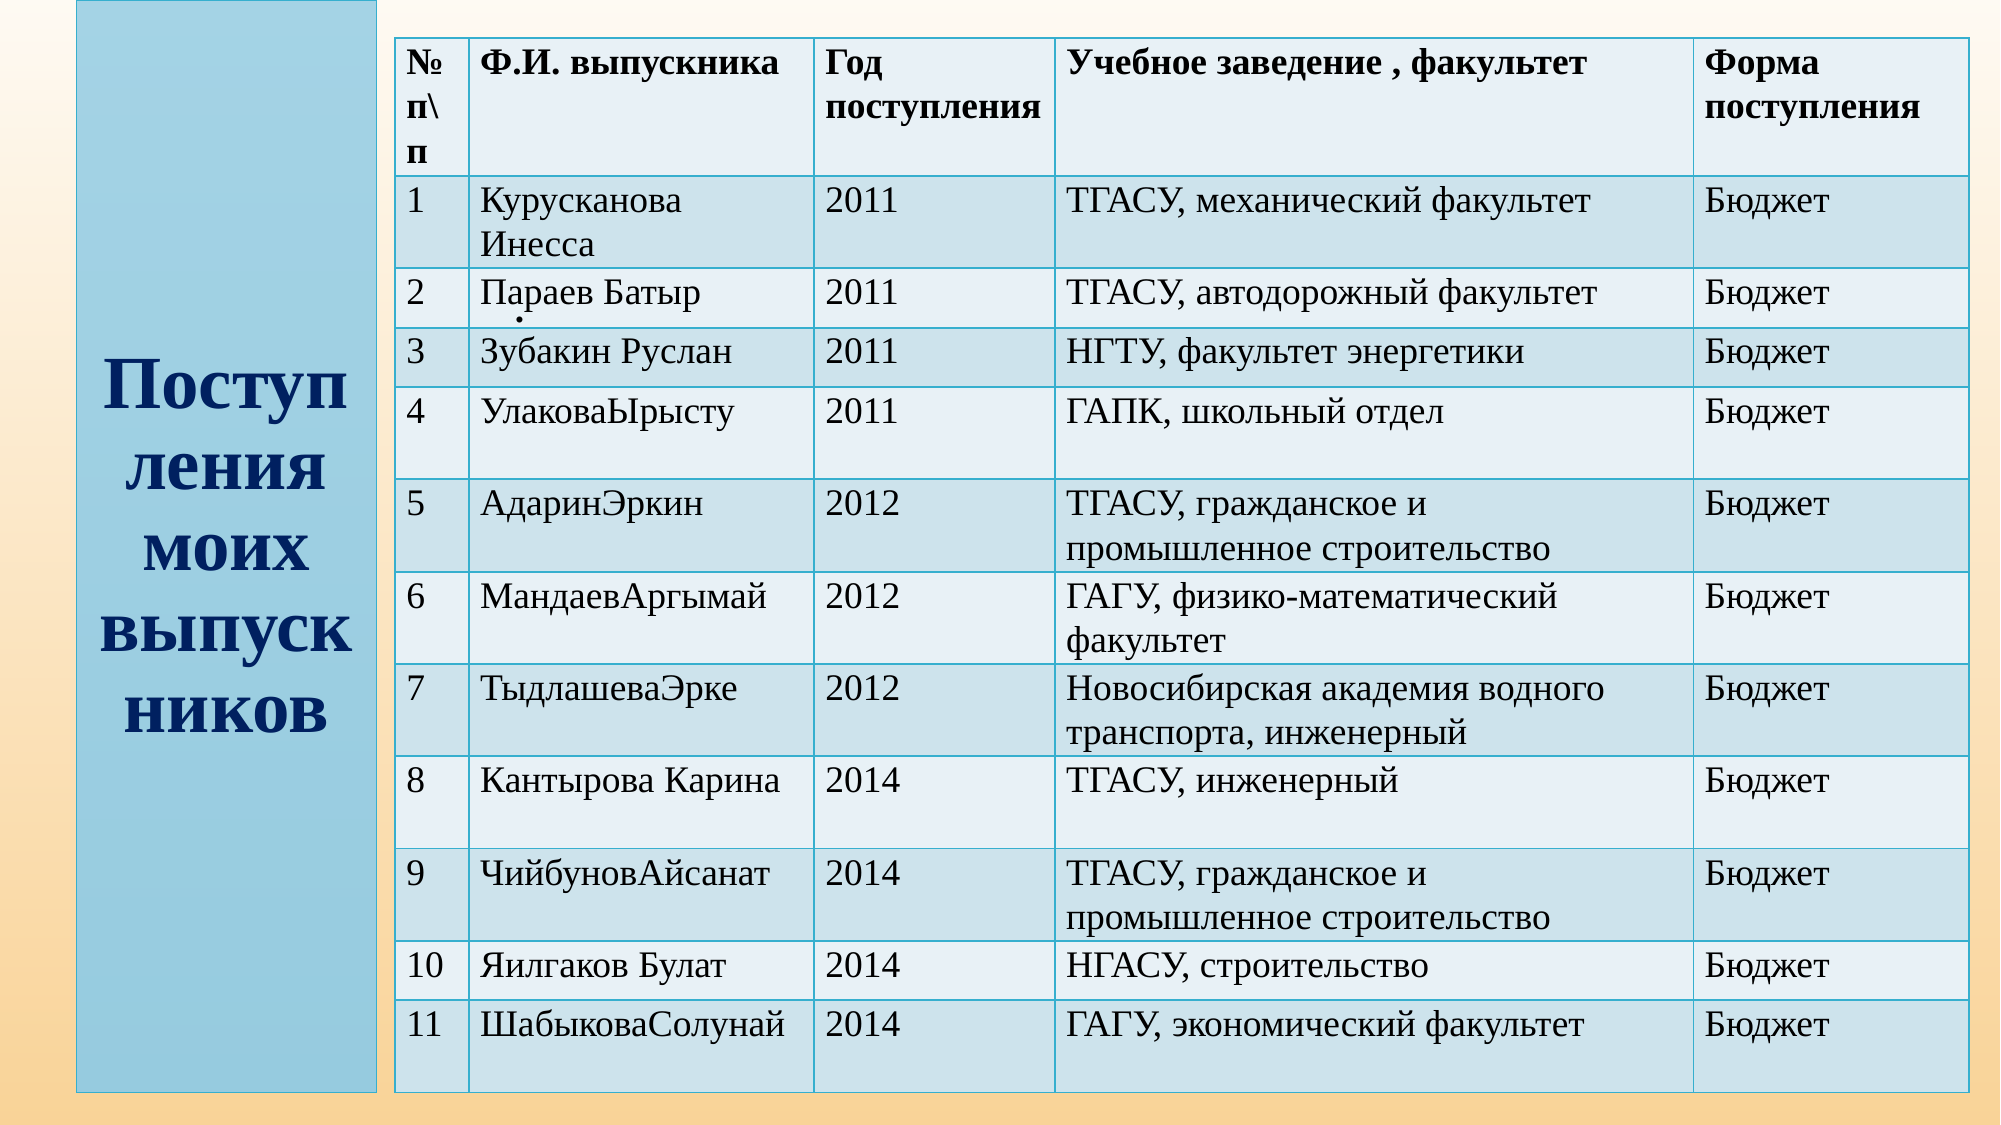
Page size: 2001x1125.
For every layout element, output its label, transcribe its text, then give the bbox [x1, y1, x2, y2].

table_cell 3 [396, 329, 468, 386]
table_cell Кантырова Карина [470, 757, 813, 848]
table_cell ТГАСУ, автодорожный факультет [1500, 269, 1693, 327]
table_cell ШабыковаСолунай [470, 1001, 813, 1092]
table_cell 2012 [815, 480, 1054, 571]
table_cell НГТУ, факультет энергетики [1056, 329, 1693, 386]
table_cell Бюджет [1694, 177, 1968, 267]
table_cell ТГАСУ, механический факультет [1056, 177, 1693, 267]
table_cell 2 [396, 269, 468, 327]
table_cell 2012 [815, 573, 1054, 663]
table_cell 2014 [815, 849, 1054, 940]
table_cell ГАГУ, экономический факультет [1056, 1001, 1693, 1092]
table_cell НГАСУ, строительство [1056, 942, 1693, 999]
table_cell МандаевАргымай [470, 573, 813, 663]
table_cell АдаринЭркин [470, 480, 813, 571]
table_cell Бюджет [1694, 665, 1968, 755]
table_cell ТГАСУ, гражданское и промышленное строительство [1056, 849, 1693, 940]
table_cell Параев Батыр [470, 269, 500, 327]
table_cell 2012 [815, 665, 1054, 755]
table_header Форма поступления [1694, 39, 1968, 175]
text_box . [500, 245, 1500, 338]
table_cell 9 [396, 849, 468, 940]
table_cell ТыдлашеваЭрке [470, 665, 813, 755]
table_cell 4 [396, 388, 468, 478]
table_cell 2011 [815, 338, 1054, 386]
table_cell Зубакин Руслан [470, 329, 813, 386]
table_cell Курусканова Инесса [470, 177, 813, 267]
table_cell Бюджет [1694, 388, 1968, 478]
table_cell Новосибирская академия водного транспорта, инженерный [1056, 665, 1693, 755]
table_cell 10 [396, 942, 468, 999]
table_cell ТГАСУ, инженерный [1056, 757, 1693, 848]
table_cell 8 [396, 757, 468, 848]
table_cell УлаковаЫрысту [470, 388, 813, 478]
table_cell Бюджет [1694, 1001, 1968, 1092]
table_cell Бюджет [1694, 942, 1968, 999]
table_header № п\п [396, 39, 468, 175]
table_cell 2011 [815, 177, 1054, 245]
table_cell 2011 [815, 388, 1054, 478]
table_cell Бюджет [1694, 757, 1968, 848]
table_cell Бюджет [1694, 573, 1968, 663]
table_header Учебное заведение , факультет [1056, 39, 1693, 175]
table_cell 2014 [815, 1001, 1054, 1092]
table_cell Бюджет [1694, 329, 1968, 386]
table_cell ГАПК, школьный отдел [1056, 388, 1693, 478]
table_cell Бюджет [1694, 849, 1968, 940]
table_cell Бюджет [1694, 269, 1968, 327]
table_cell Бюджет [1694, 480, 1968, 571]
table_cell 7 [396, 665, 468, 755]
table_cell ТГАСУ, гражданское и промышленное строительство [1056, 480, 1693, 571]
table_cell 2014 [815, 757, 1054, 848]
table_header Ф.И. выпускника [470, 39, 813, 175]
table_cell Яилгаков Булат [470, 942, 813, 999]
table_header Год поступления [815, 39, 1054, 175]
table_cell 6 [396, 573, 468, 663]
table_cell 1 [396, 177, 468, 267]
table_cell 2014 [815, 942, 1054, 999]
table_cell ГАГУ, физико-математический факультет [1056, 573, 1693, 663]
title Поступления моих выпускников [76, 0, 377, 1093]
table_cell ЧийбуновАйсанат [470, 849, 813, 940]
table_cell 11 [396, 1001, 468, 1092]
table_cell 5 [396, 480, 468, 571]
